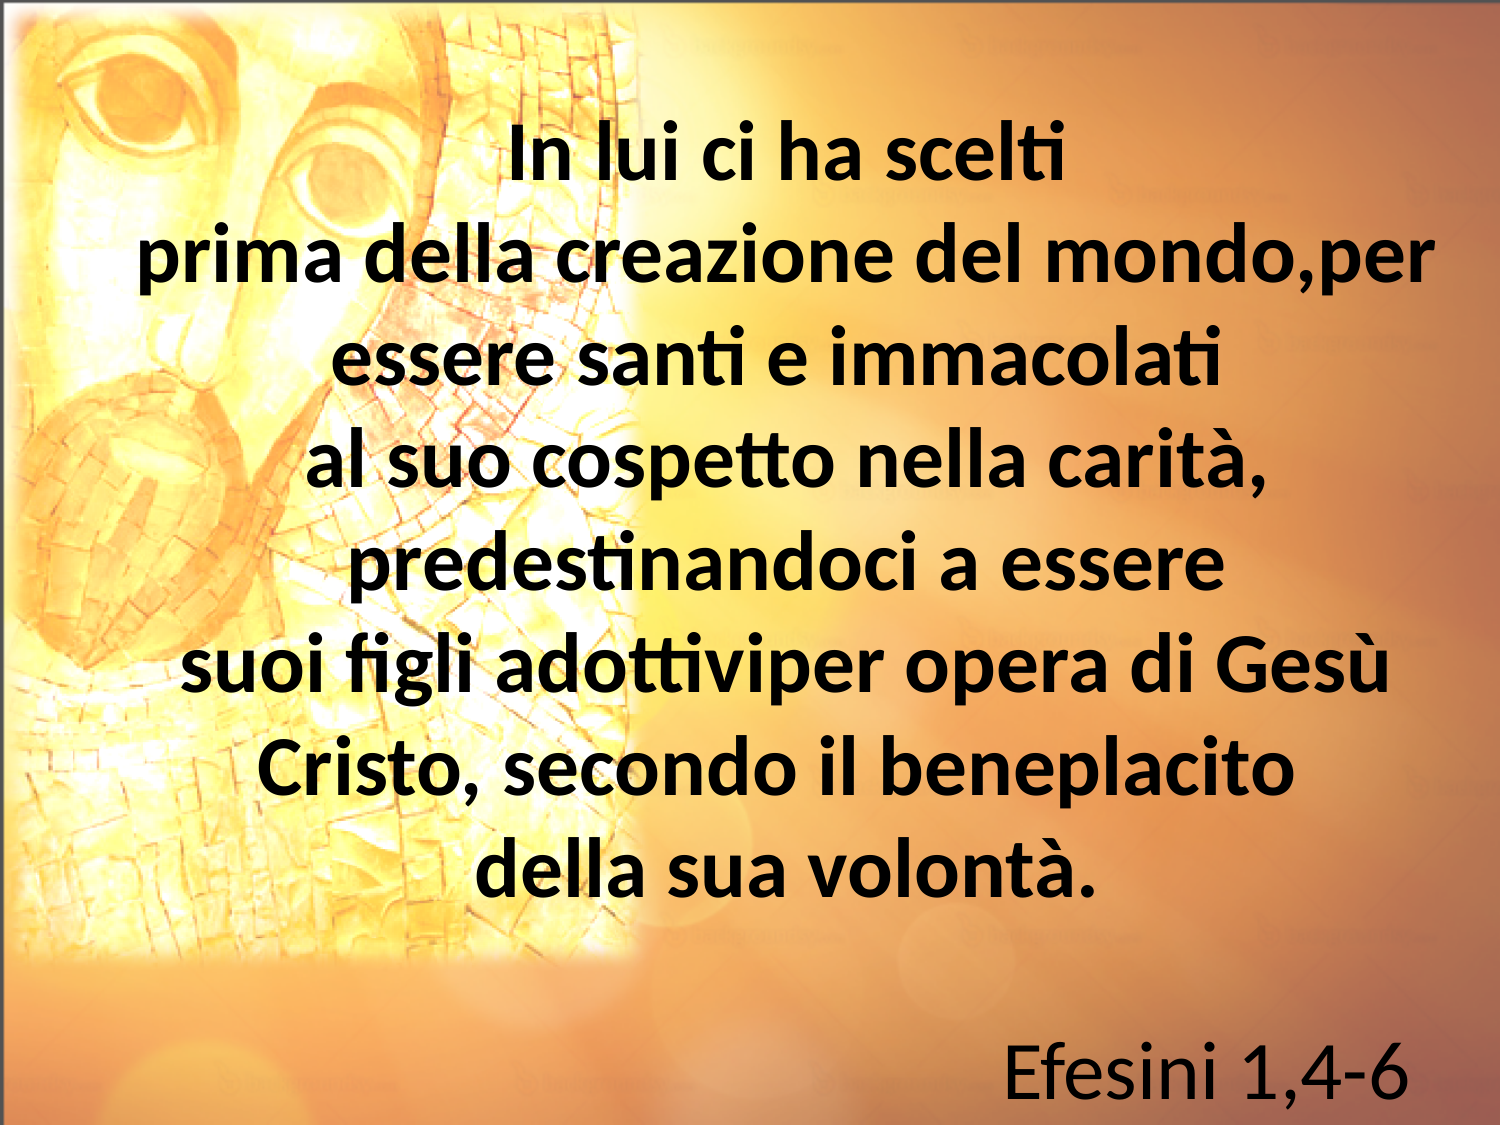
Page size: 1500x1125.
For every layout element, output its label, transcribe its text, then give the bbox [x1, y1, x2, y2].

picture [0, 0, 651, 974]
text_box In lui ci ha scelti prima della creazione del mondo, per essere santi e immacolati al suo cospetto nella carità, predestinandoci a essere suoi figli adottivi per opera di Gesù Cristo, secondo il beneplacito della sua volontà. [654, 87, 1463, 922]
text_box Efesini 1,4-6 [987, 1008, 1463, 1124]
